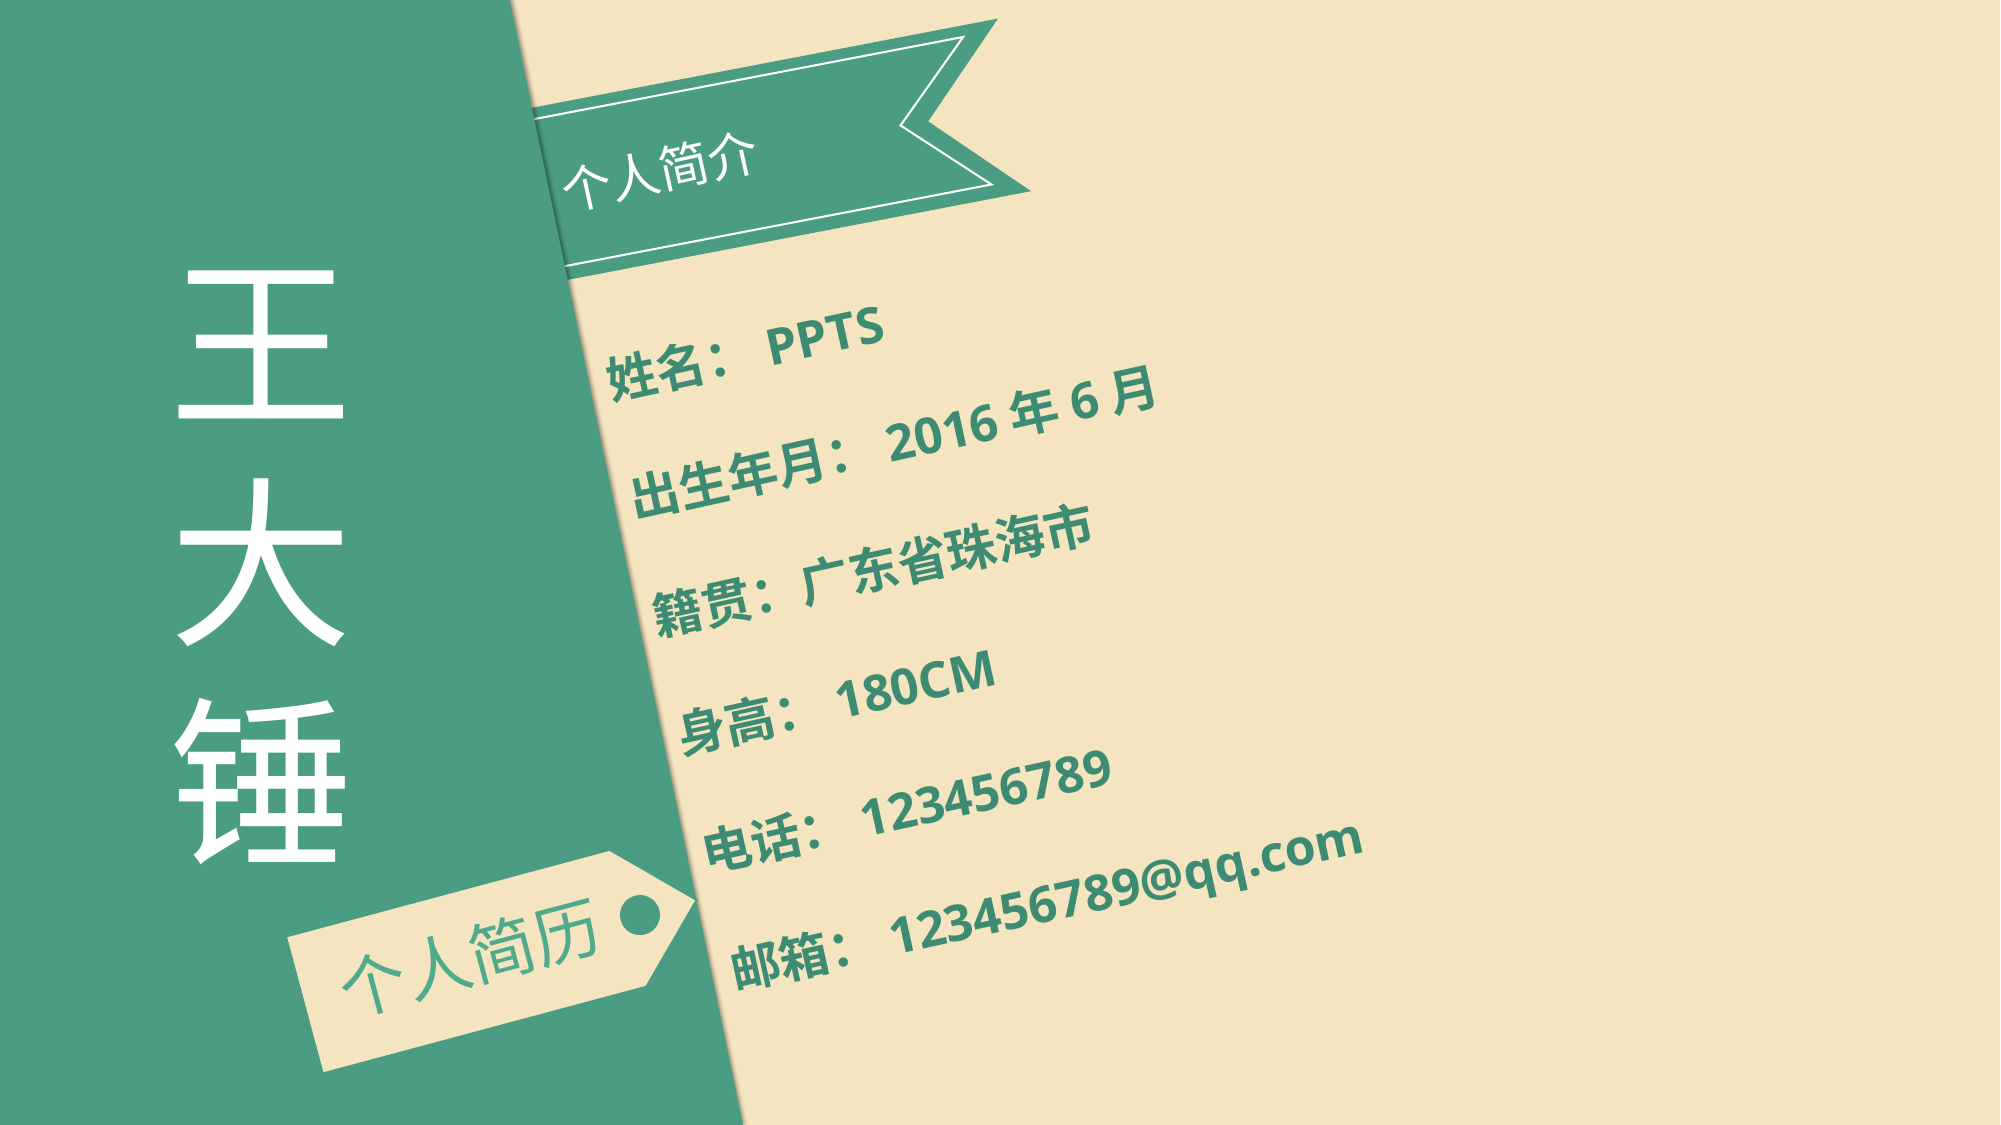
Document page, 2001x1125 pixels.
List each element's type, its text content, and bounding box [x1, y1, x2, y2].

text_box [284, 848, 699, 1075]
text_box 姓名：PPTS [585, 220, 1179, 421]
text_box 籍贯：广东省珠海市 [631, 456, 1225, 657]
text_box [0, 0, 745, 1125]
text_box 王 大 锤 [154, 221, 368, 897]
text_box 出生年月：2016年6月 [608, 338, 1202, 539]
text_box 身高：180CM [654, 574, 1248, 775]
text_box 邮箱：123456789@qq.com [708, 775, 1464, 1011]
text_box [504, 66, 1017, 241]
text_box 个人简历 [314, 868, 641, 1041]
text_box 电话：123456789 [679, 692, 1273, 893]
